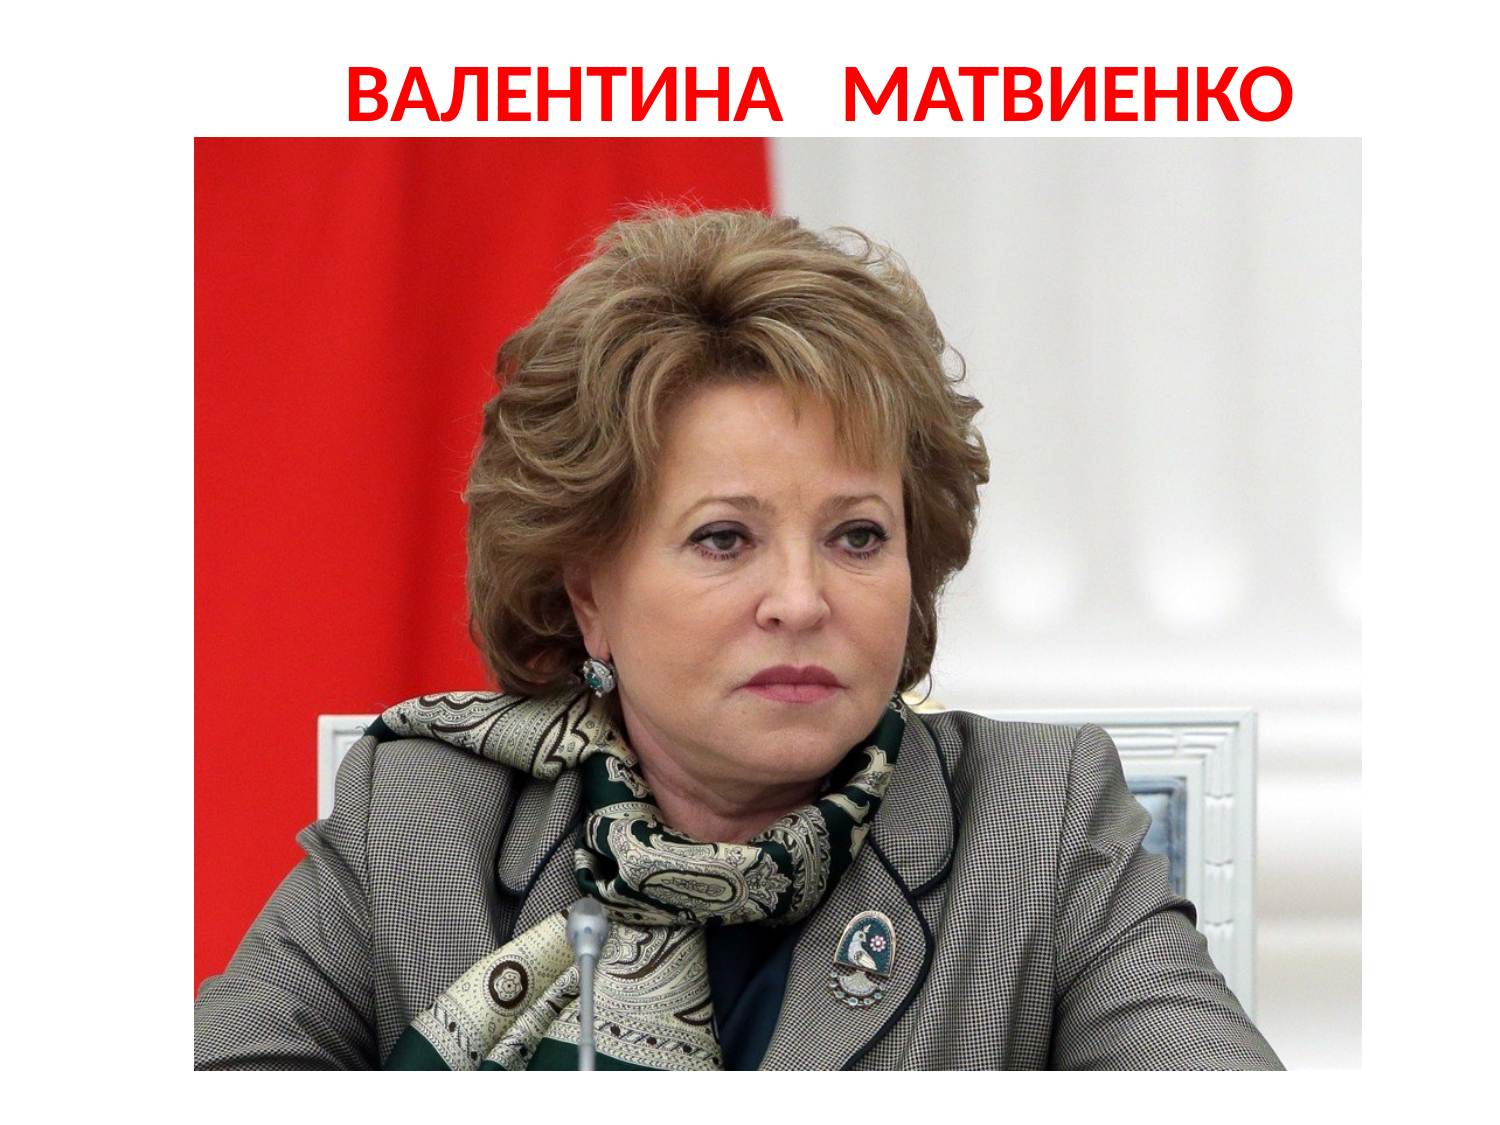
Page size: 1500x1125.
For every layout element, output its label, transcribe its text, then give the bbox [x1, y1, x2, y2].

picture [194, 136, 1362, 1071]
text_box ВАЛЕНТИНА МАТВИЕНКО [330, 30, 1329, 135]
